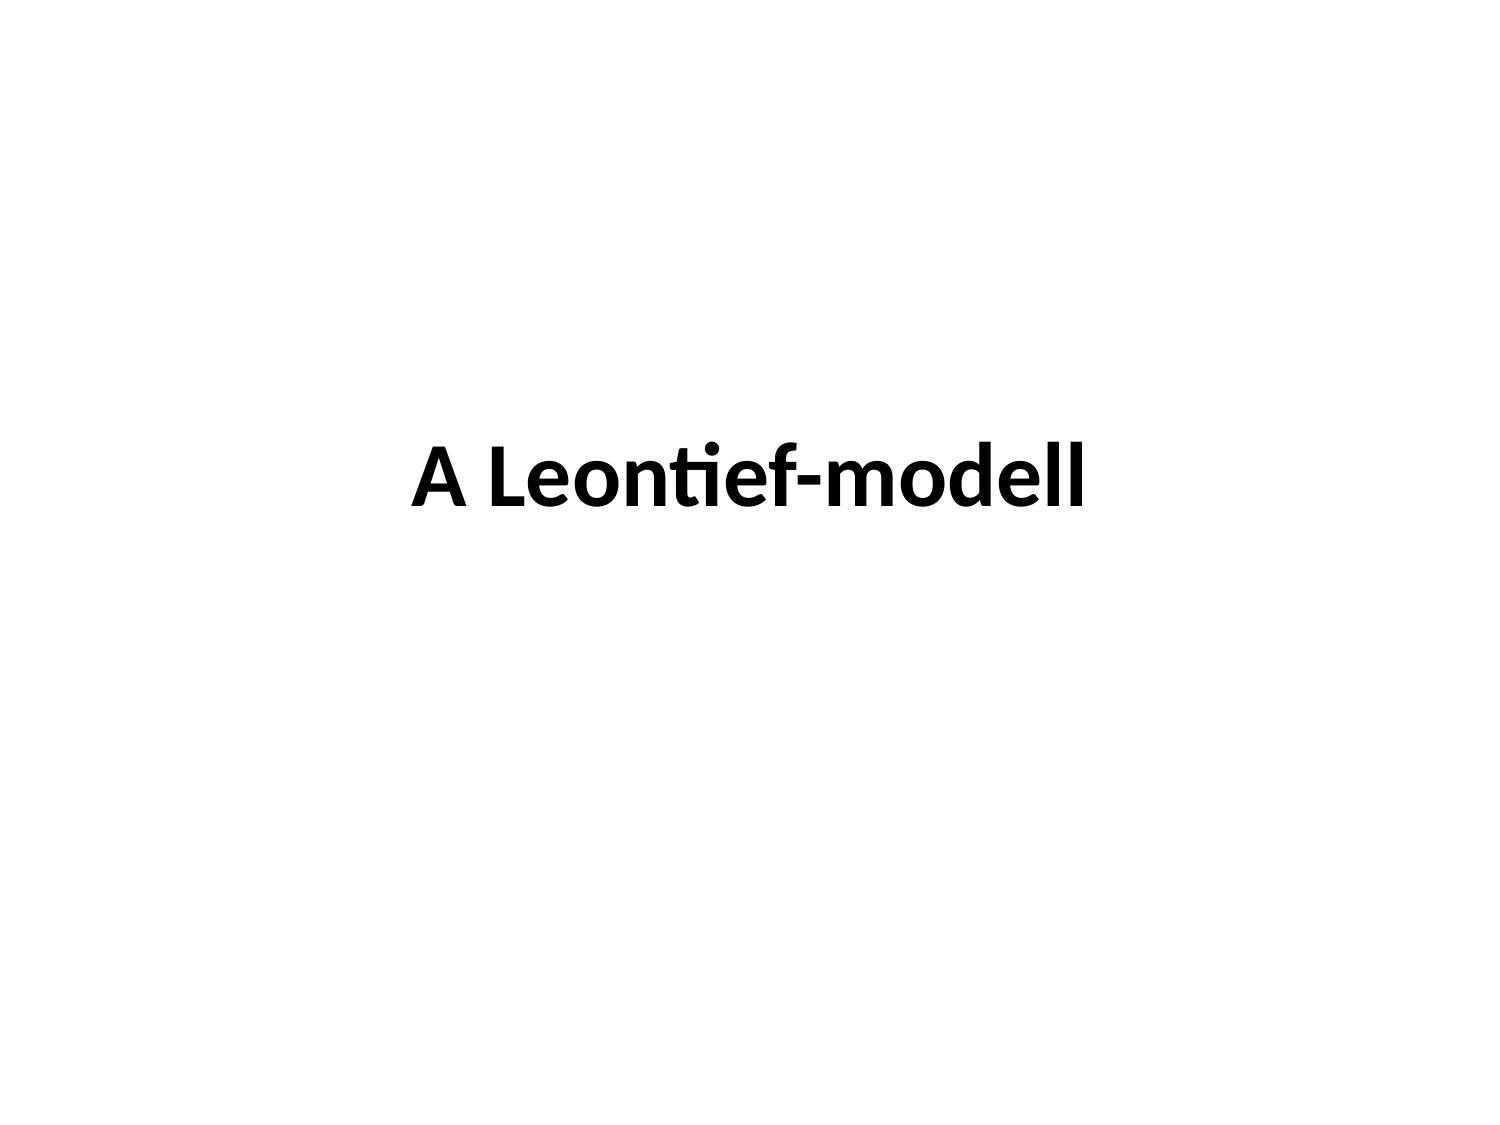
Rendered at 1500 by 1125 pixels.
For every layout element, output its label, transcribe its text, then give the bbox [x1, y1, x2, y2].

title A Leontief-modell [112, 349, 1388, 591]
